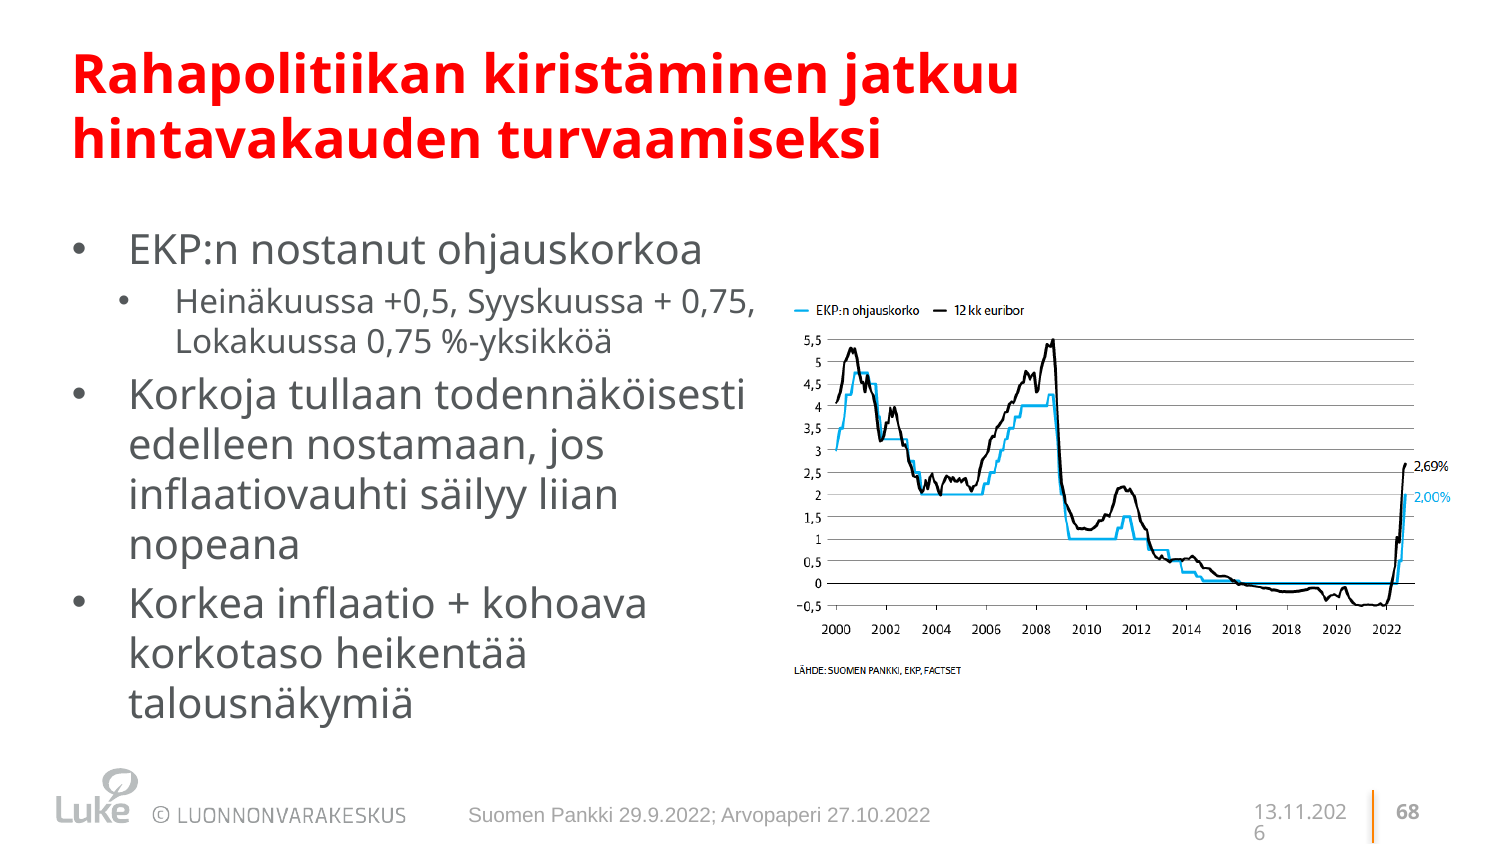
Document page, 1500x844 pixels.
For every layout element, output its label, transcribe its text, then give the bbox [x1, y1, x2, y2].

picture [782, 293, 1456, 678]
title Rahapolitiikan kiristäminen jatkuu hintavakauden turvaamiseksi [57, 33, 1443, 175]
footer Suomen Pankki 29.9.2022; Arvopaperi 27.10.2022 [453, 752, 1230, 828]
list EKP:n nostanut ohjauskorkoa Heinäkuussa +0,5, Syyskuussa + 0,75, Lokakuussa 0,75 %-yksikköä Korkoja tullaan todennäköisesti edelleen nostamaan, jos inflaatiovauhti säilyy liian nopeana Korkea inflaatio + kohoava korkotaso heikentää talousnäkymiä [57, 215, 783, 714]
picture [151, 800, 408, 829]
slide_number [1238, 794, 1370, 828]
